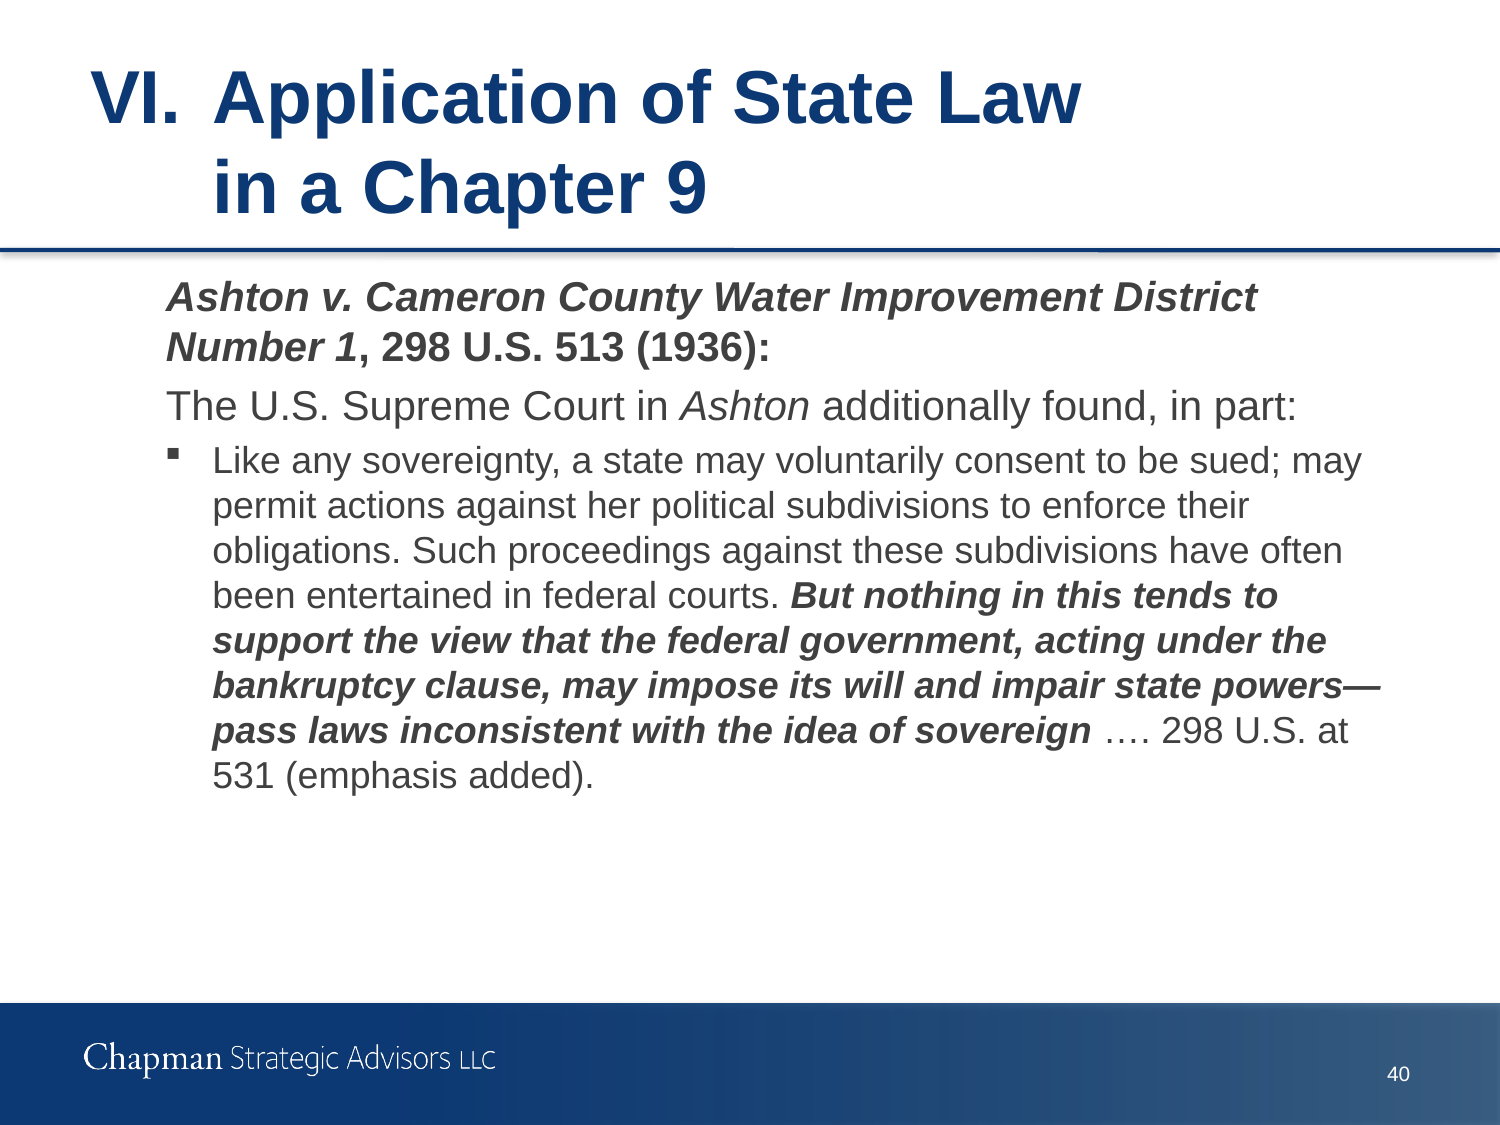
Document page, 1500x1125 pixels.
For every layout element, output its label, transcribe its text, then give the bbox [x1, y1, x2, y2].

slide_number 39 [1074, 1052, 1425, 1113]
title VI. Application of State Law in a Chapter 9 [75, 45, 1425, 233]
list Ashton v. Cameron County Water Improvement District Number 1, 298 U.S. 513 (1936): The U.S. Supreme Court in Ashton additionally found, in part: Like any sovereignty, a state may voluntarily consent to be sued; may permit actions against her political subdivisions to enforce their obligations. Such proceedings against these subdivisions have often been entertained in federal courts. But nothing in this tends to support the view that the federal government, acting under the bankruptcy clause, may impose its will and impair state powers—pass laws inconsistent with the idea of sovereign …. 298 U.S. at 531 (emphasis added). [74, 262, 1426, 1006]
